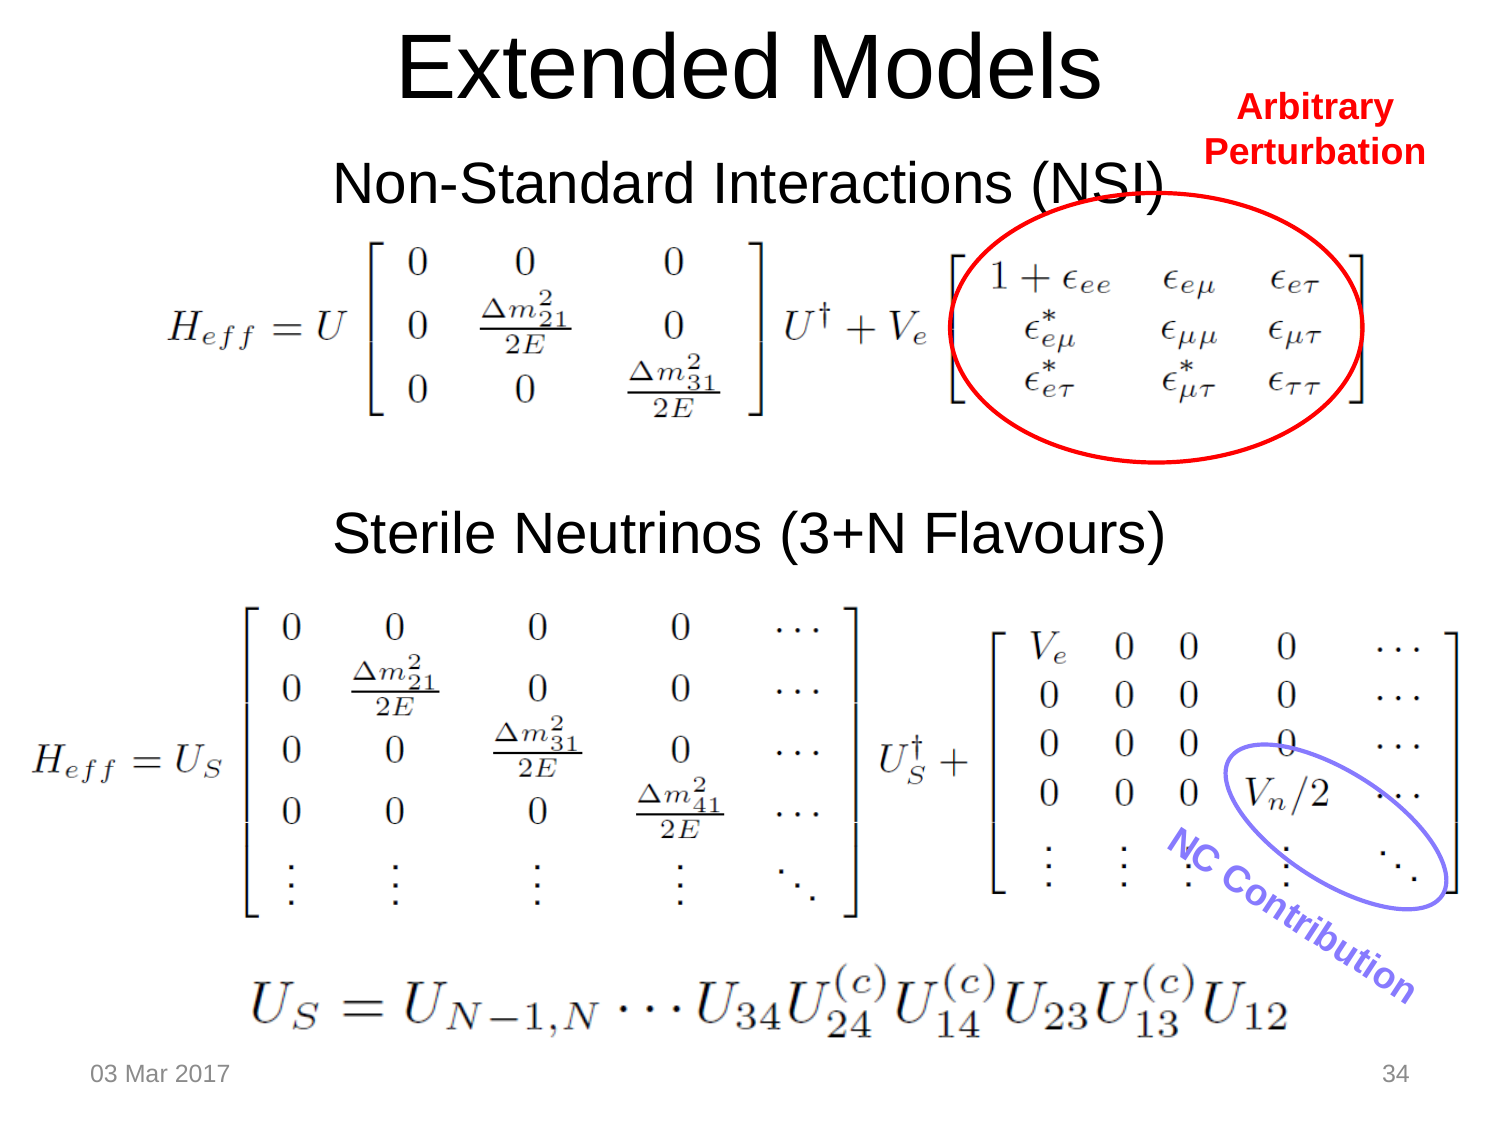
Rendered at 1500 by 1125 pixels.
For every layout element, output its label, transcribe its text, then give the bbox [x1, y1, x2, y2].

text_box Arbitrary Perturbation [1188, 74, 1442, 180]
text_box [1024, 434, 1288, 465]
picture [149, 235, 1388, 426]
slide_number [75, 1042, 425, 1103]
text_box Non-Standard Interactions (NSI) [0, 137, 1500, 223]
text_box Extended Models [0, 0, 1500, 125]
picture [0, 569, 1500, 936]
text_box NC Contribution [1285, 944, 1445, 1027]
slide_number 34 [1074, 1042, 1425, 1103]
text_box Sterile Neutrinos (3+N Flavours) [0, 487, 1500, 568]
picture [237, 960, 1326, 1055]
text_box [1004, 190, 1309, 234]
